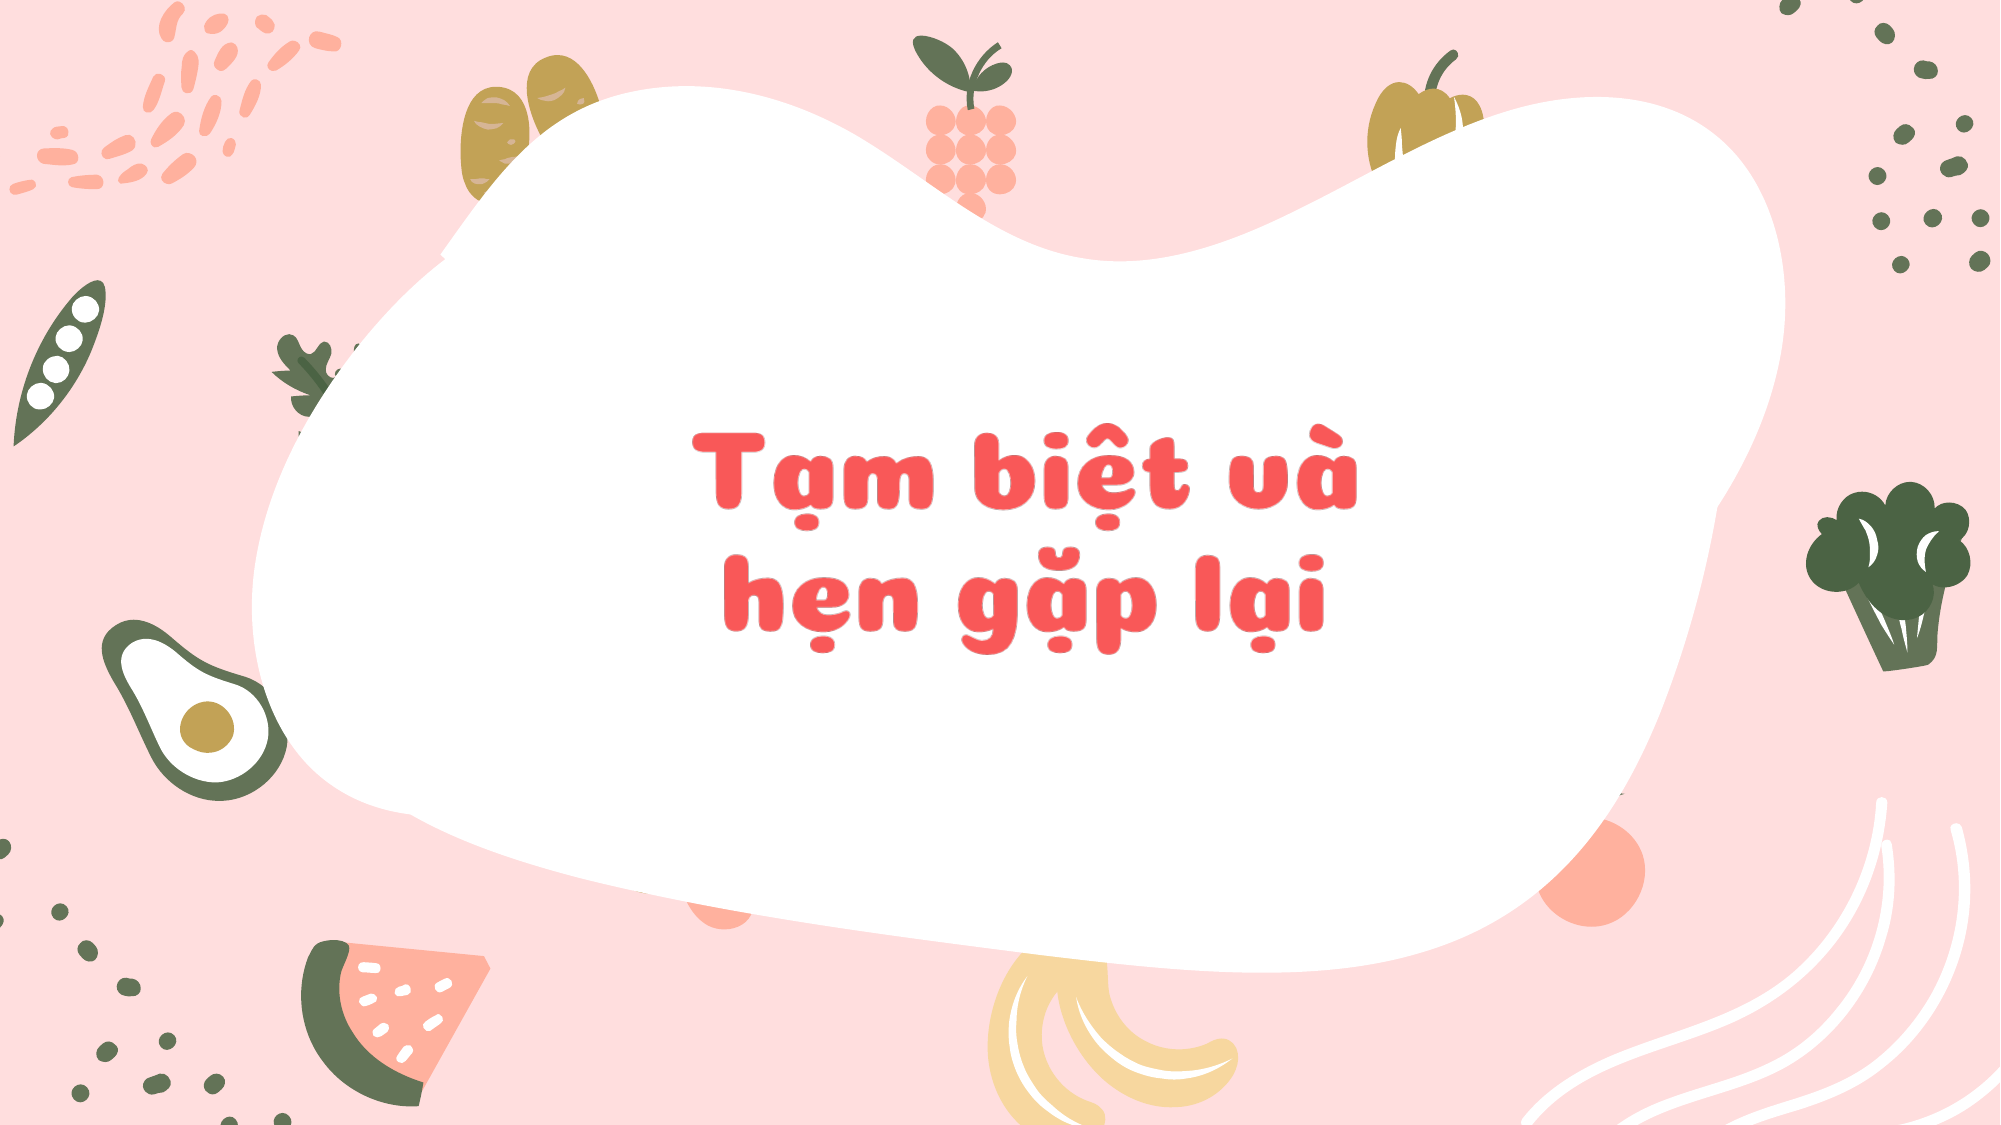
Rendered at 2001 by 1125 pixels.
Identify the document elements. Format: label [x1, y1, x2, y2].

text_box [249, 0, 1790, 376]
text_box [249, 745, 1790, 974]
picture [219, 376, 1830, 734]
